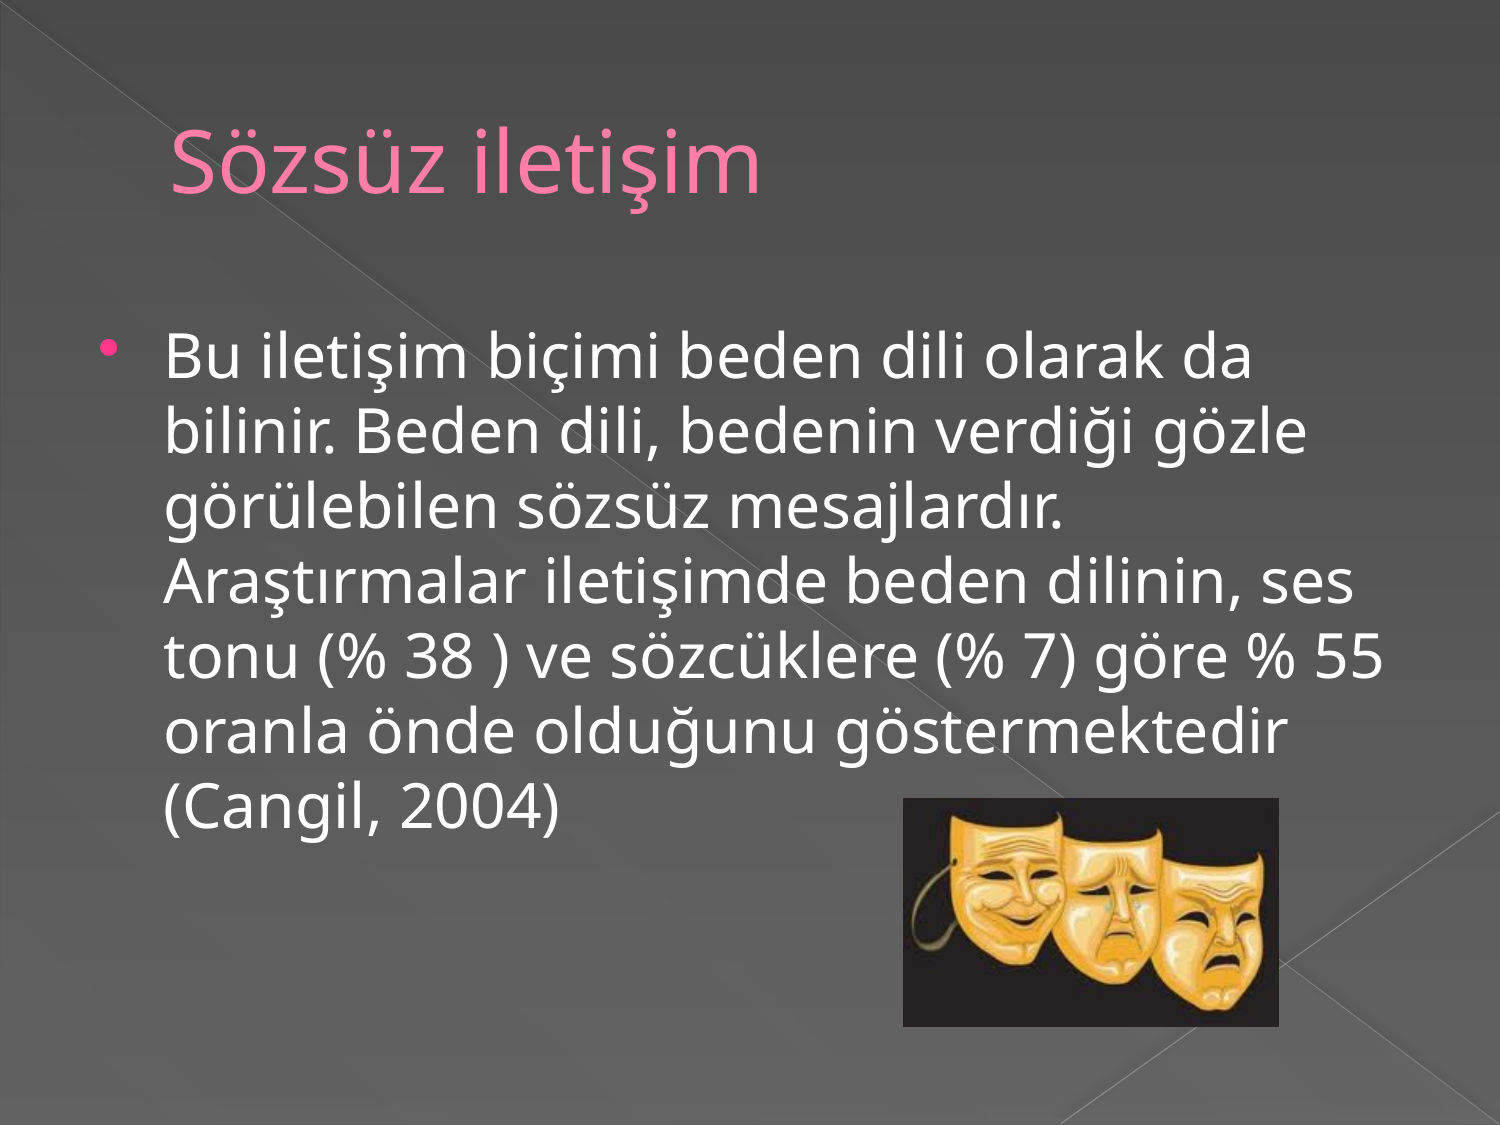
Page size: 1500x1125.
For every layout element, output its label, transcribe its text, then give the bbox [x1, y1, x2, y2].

picture [903, 798, 1279, 1028]
title Sözsüz iletişim [75, 43, 1425, 274]
list Bu iletişim biçimi beden dili olarak da bilinir. Beden dili, bedenin verdiği gözle görülebilen sözsüz mesajlardır. Araştırmalar iletişimde beden dilinin, ses tonu (% 38 ) ve sözcüklere (% 7) göre % 55 oranla önde olduğunu göstermektedir (Cangil, 2004) [74, 308, 1426, 1060]
